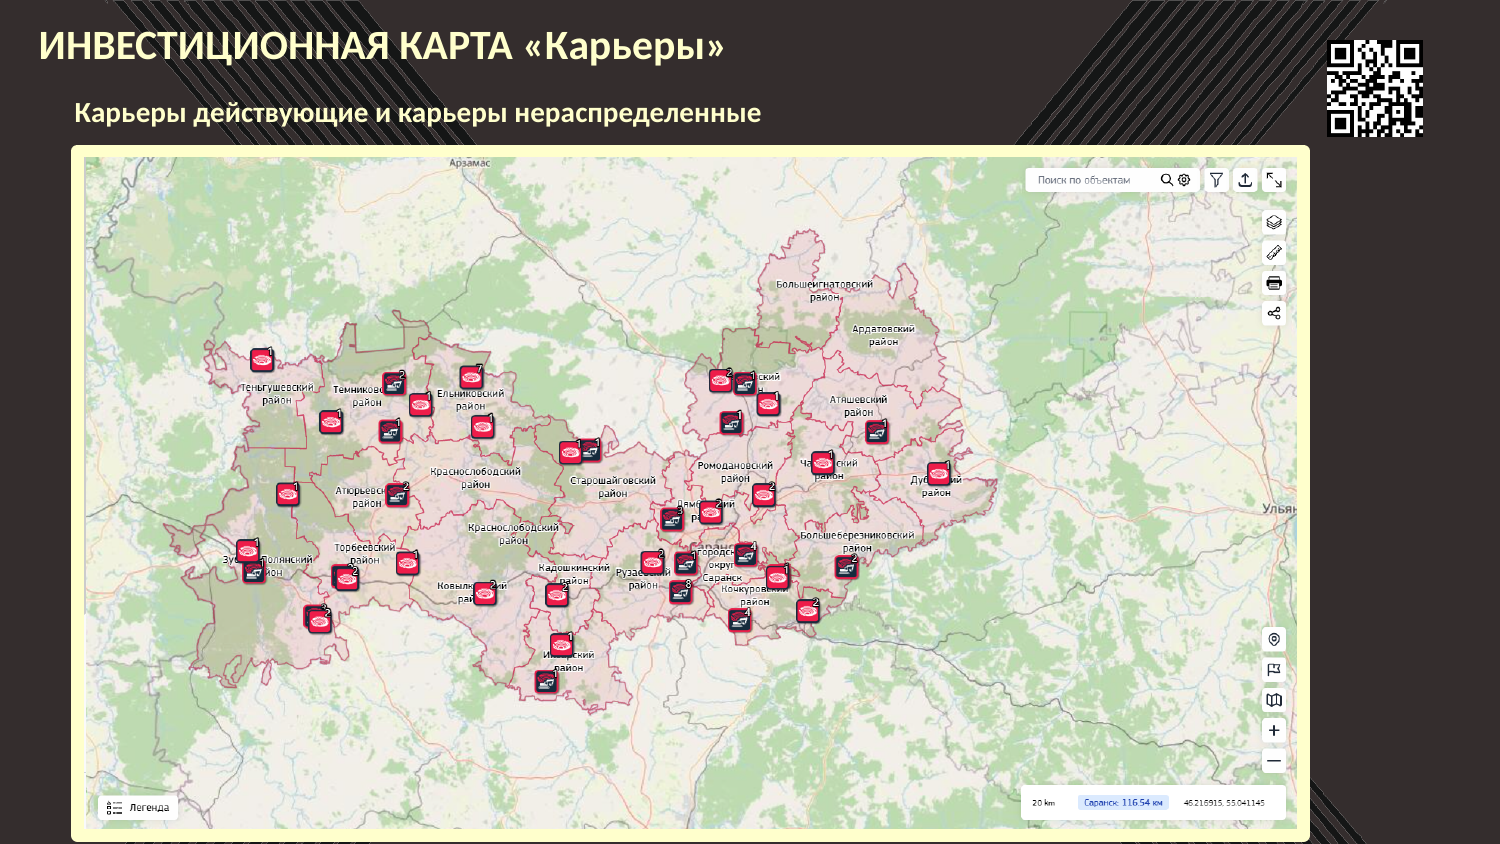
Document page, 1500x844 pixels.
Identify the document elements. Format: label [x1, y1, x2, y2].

picture [83, 156, 1298, 830]
picture [1326, 40, 1423, 137]
text_box [0, 0, 1500, 844]
